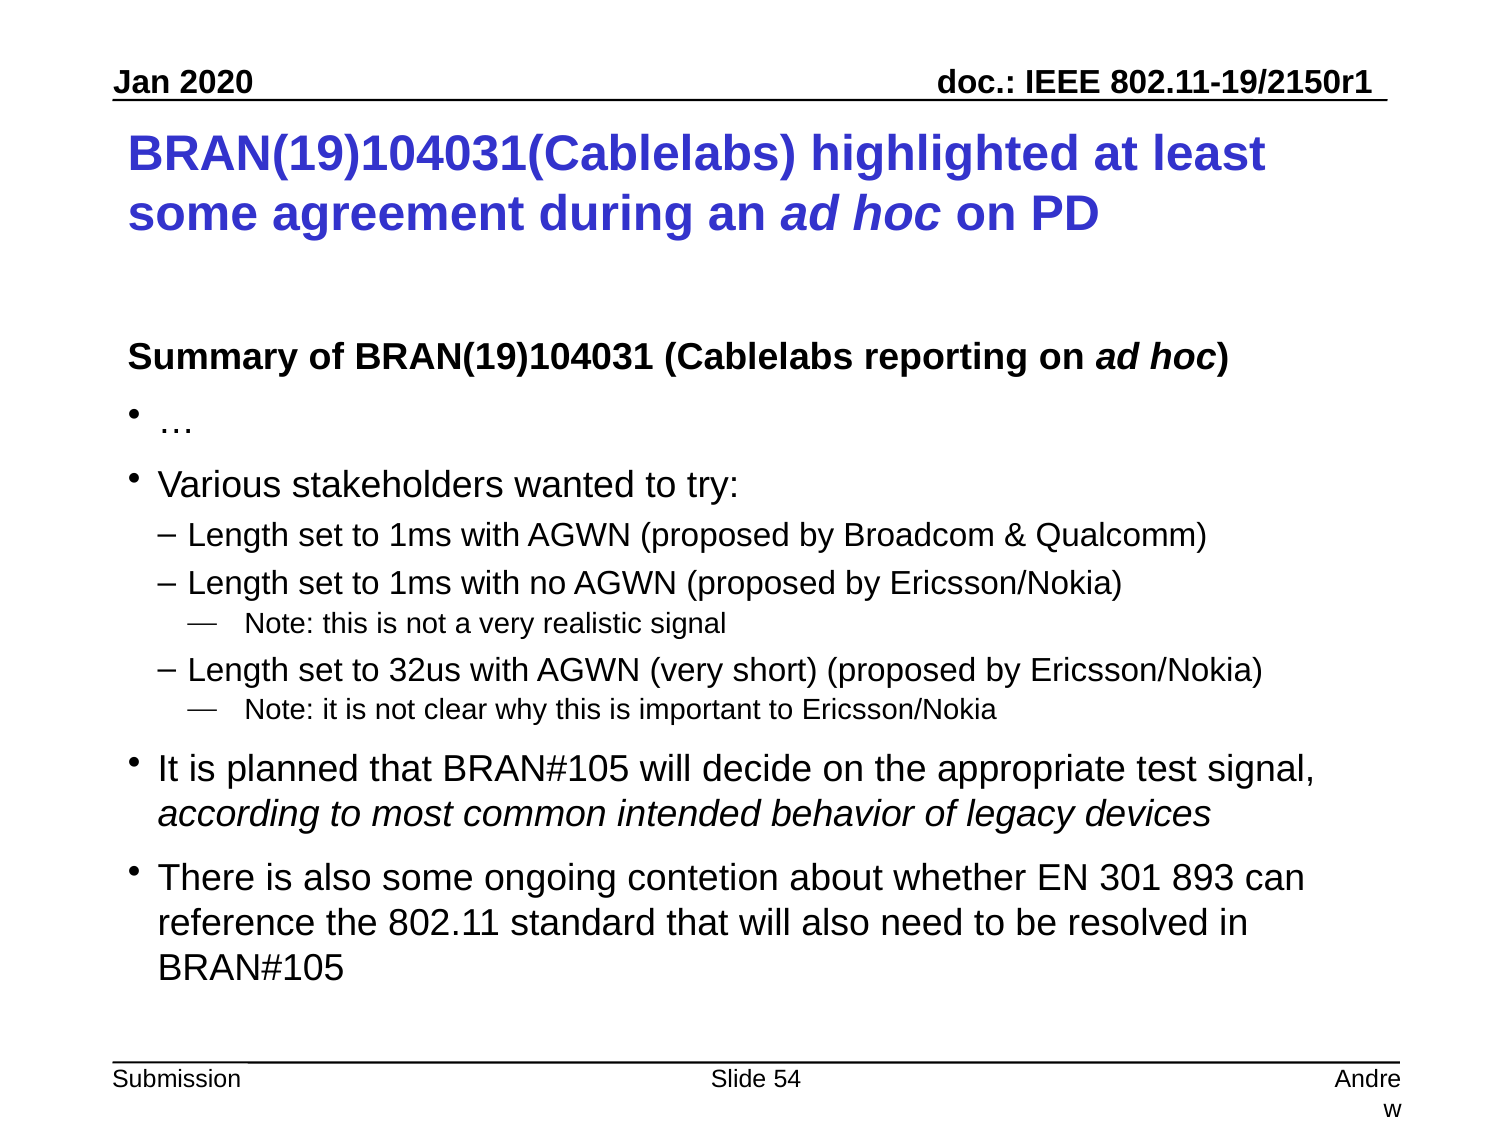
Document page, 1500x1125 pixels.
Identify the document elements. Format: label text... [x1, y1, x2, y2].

list Summary of BRAN(19)104031 (Cablelabs reporting on ad hoc) … Various stakeholders wanted to try: Length set to 1ms with AGWN (proposed by Broadcom & Qualcomm) Length set to 1ms with no AGWN (proposed by Ericsson/Nokia) Note: this is not a very realistic signal Length set to 32us with AGWN (very short) (proposed by Ericsson/Nokia) Note: it is not clear why this is important to Ericsson/Nokia It is planned that BRAN#105 will decide on the appropriate test signal, according to most common intended behavior of legacy devices There is also some ongoing contetion about whether EN 301 893 can reference the 802.11 standard that will also need to be resolved in BRAN#105 [112, 324, 1388, 1000]
title BRAN(19)104031(Cablelabs) highlighted at least some agreement during an ad hoc on PD [112, 112, 1388, 288]
slide_number Slide 54 [709, 1061, 803, 1093]
footer Andrew Myles, Cisco [1320, 1061, 1402, 1093]
